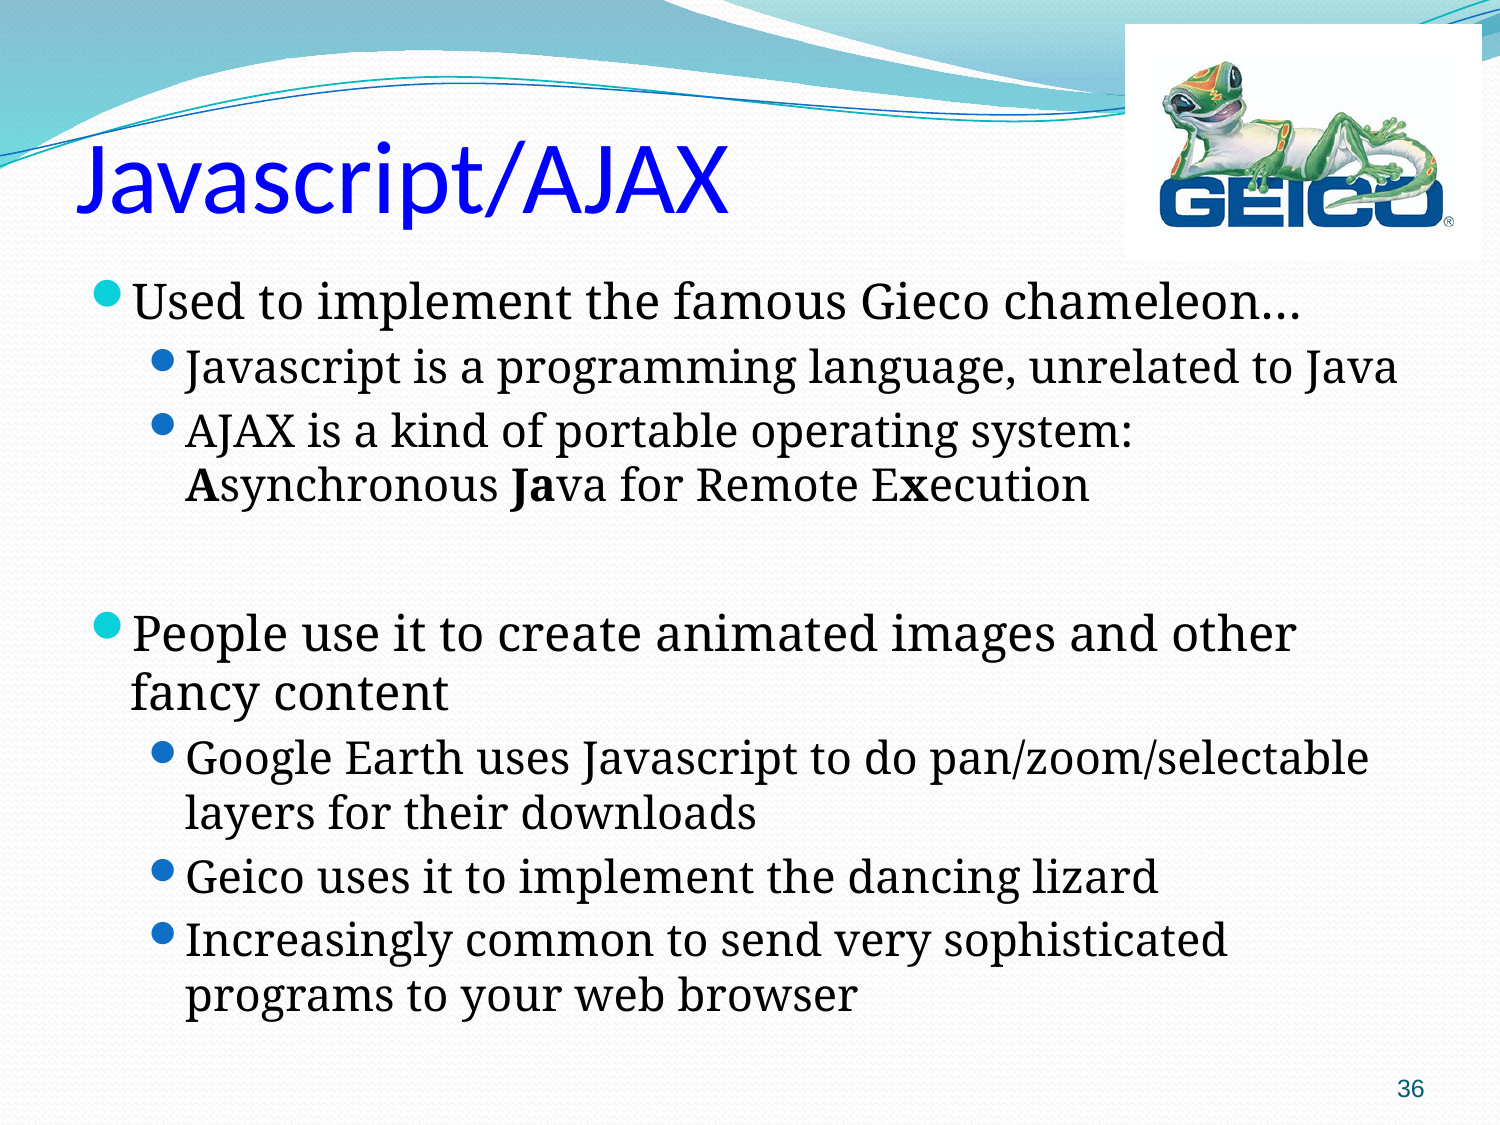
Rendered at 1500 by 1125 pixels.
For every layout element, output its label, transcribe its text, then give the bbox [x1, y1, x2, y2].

picture [1124, 24, 1482, 261]
list Used to implement the famous Gieco chameleon… Javascript is a programming language, unrelated to Java AJAX is a kind of portable operating system: Asynchronous Java for Remote Execution People use it to create animated images and other fancy content Google Earth uses Javascript to do pan/zoom/selectable layers for their downloads Geico uses it to implement the dancing lizard Increasingly common to send very sophisticated programs to your web browser [75, 262, 1425, 1038]
slide_number 36 [1299, 1042, 1425, 1103]
title Javascript/AJAX [75, 99, 1118, 235]
